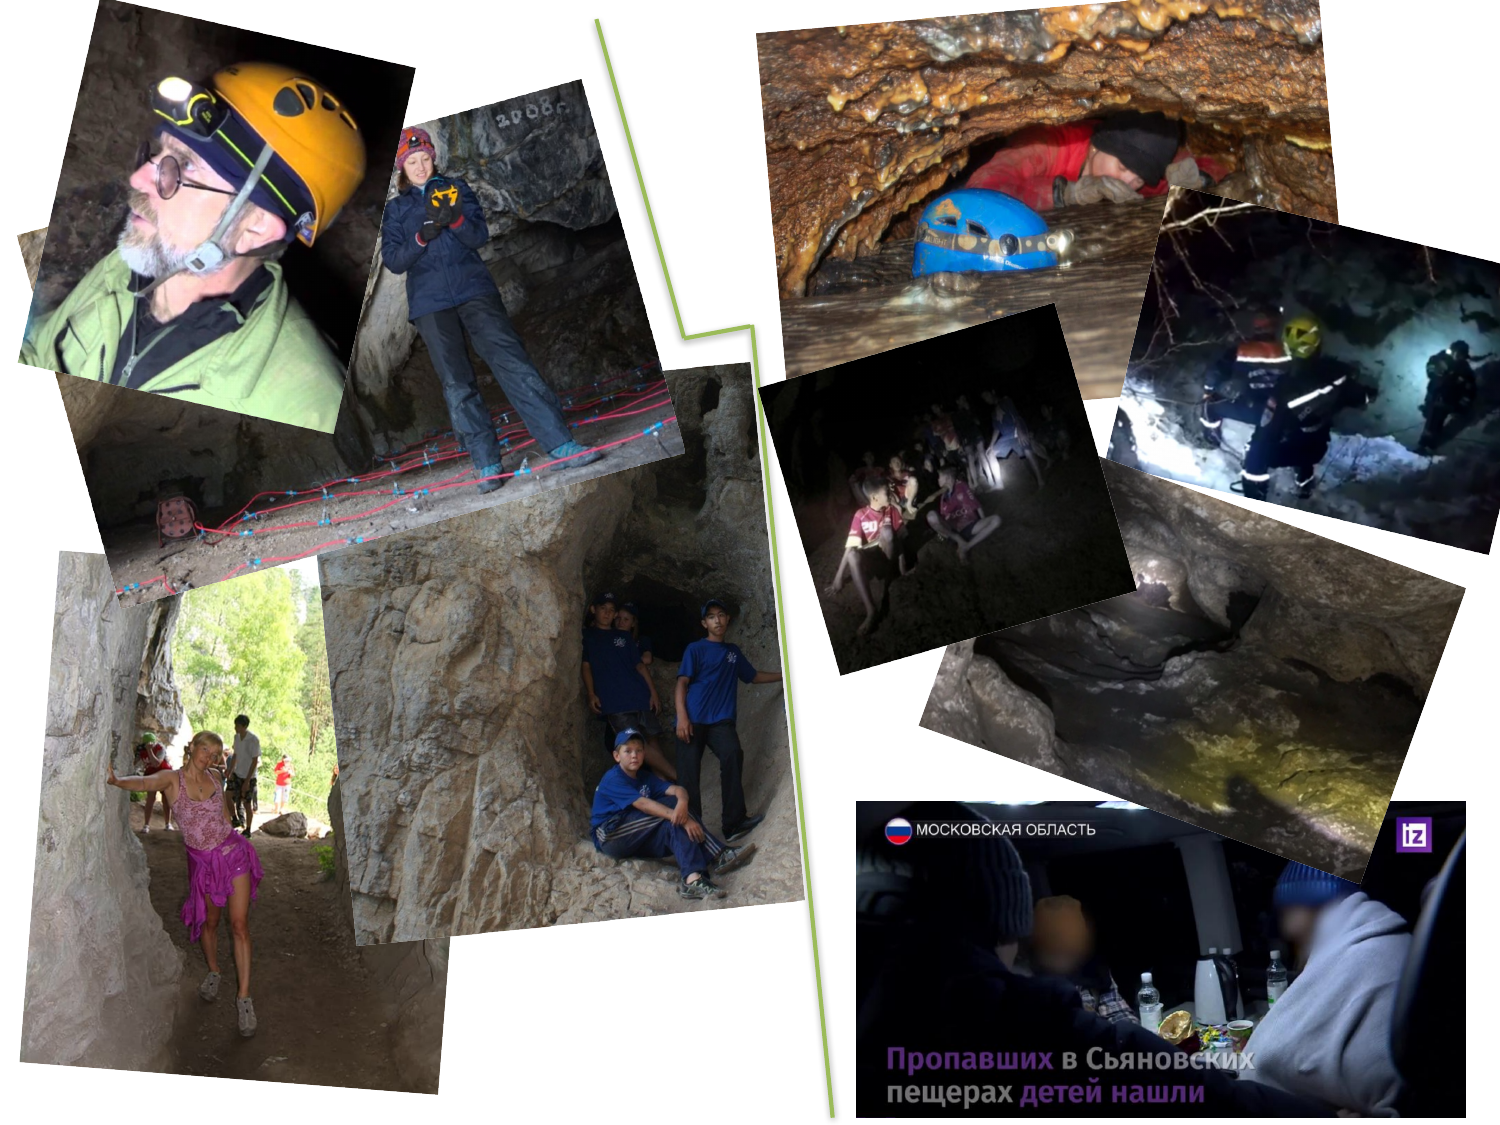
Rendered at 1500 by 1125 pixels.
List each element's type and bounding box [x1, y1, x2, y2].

text_box [596, 18, 685, 339]
picture [18, 0, 751, 1094]
text_box [751, 324, 833, 1118]
text_box [683, 326, 748, 339]
picture [757, 0, 1500, 1118]
